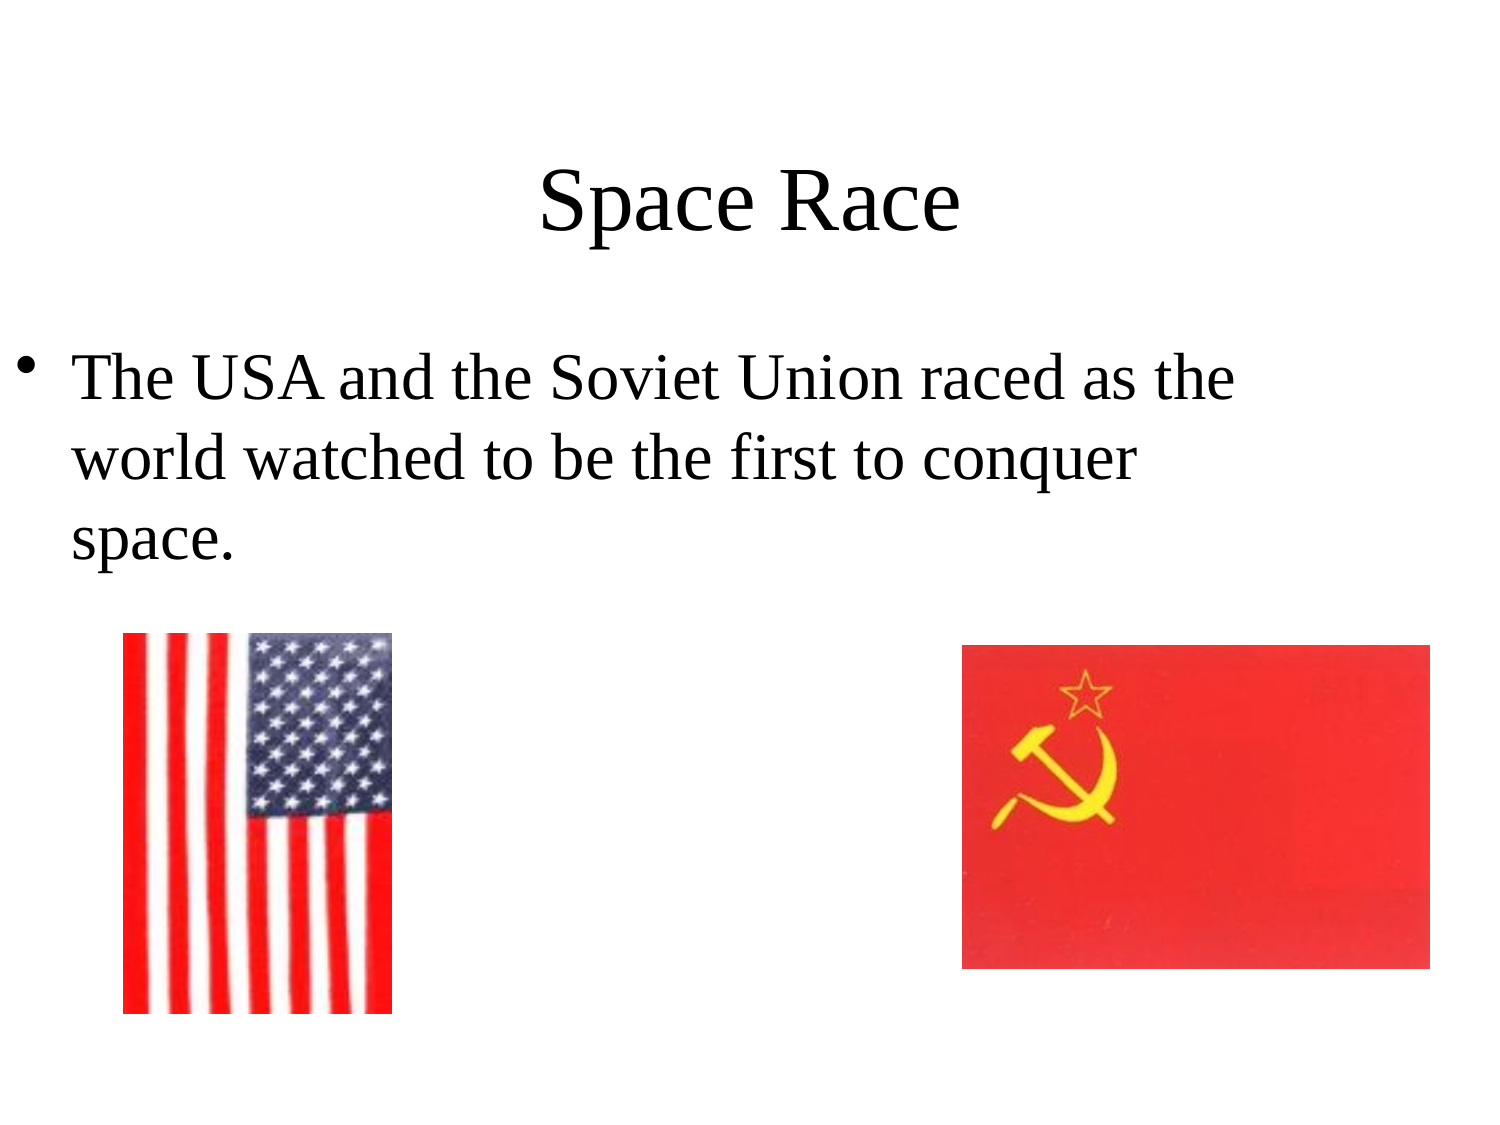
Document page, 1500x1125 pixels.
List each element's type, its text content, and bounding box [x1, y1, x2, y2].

picture [123, 633, 392, 1014]
list The USA and the Soviet Union raced as the world watched to be the first to conquer space. [0, 324, 1275, 1000]
picture [962, 645, 1430, 969]
title Space Race [112, 99, 1388, 288]
